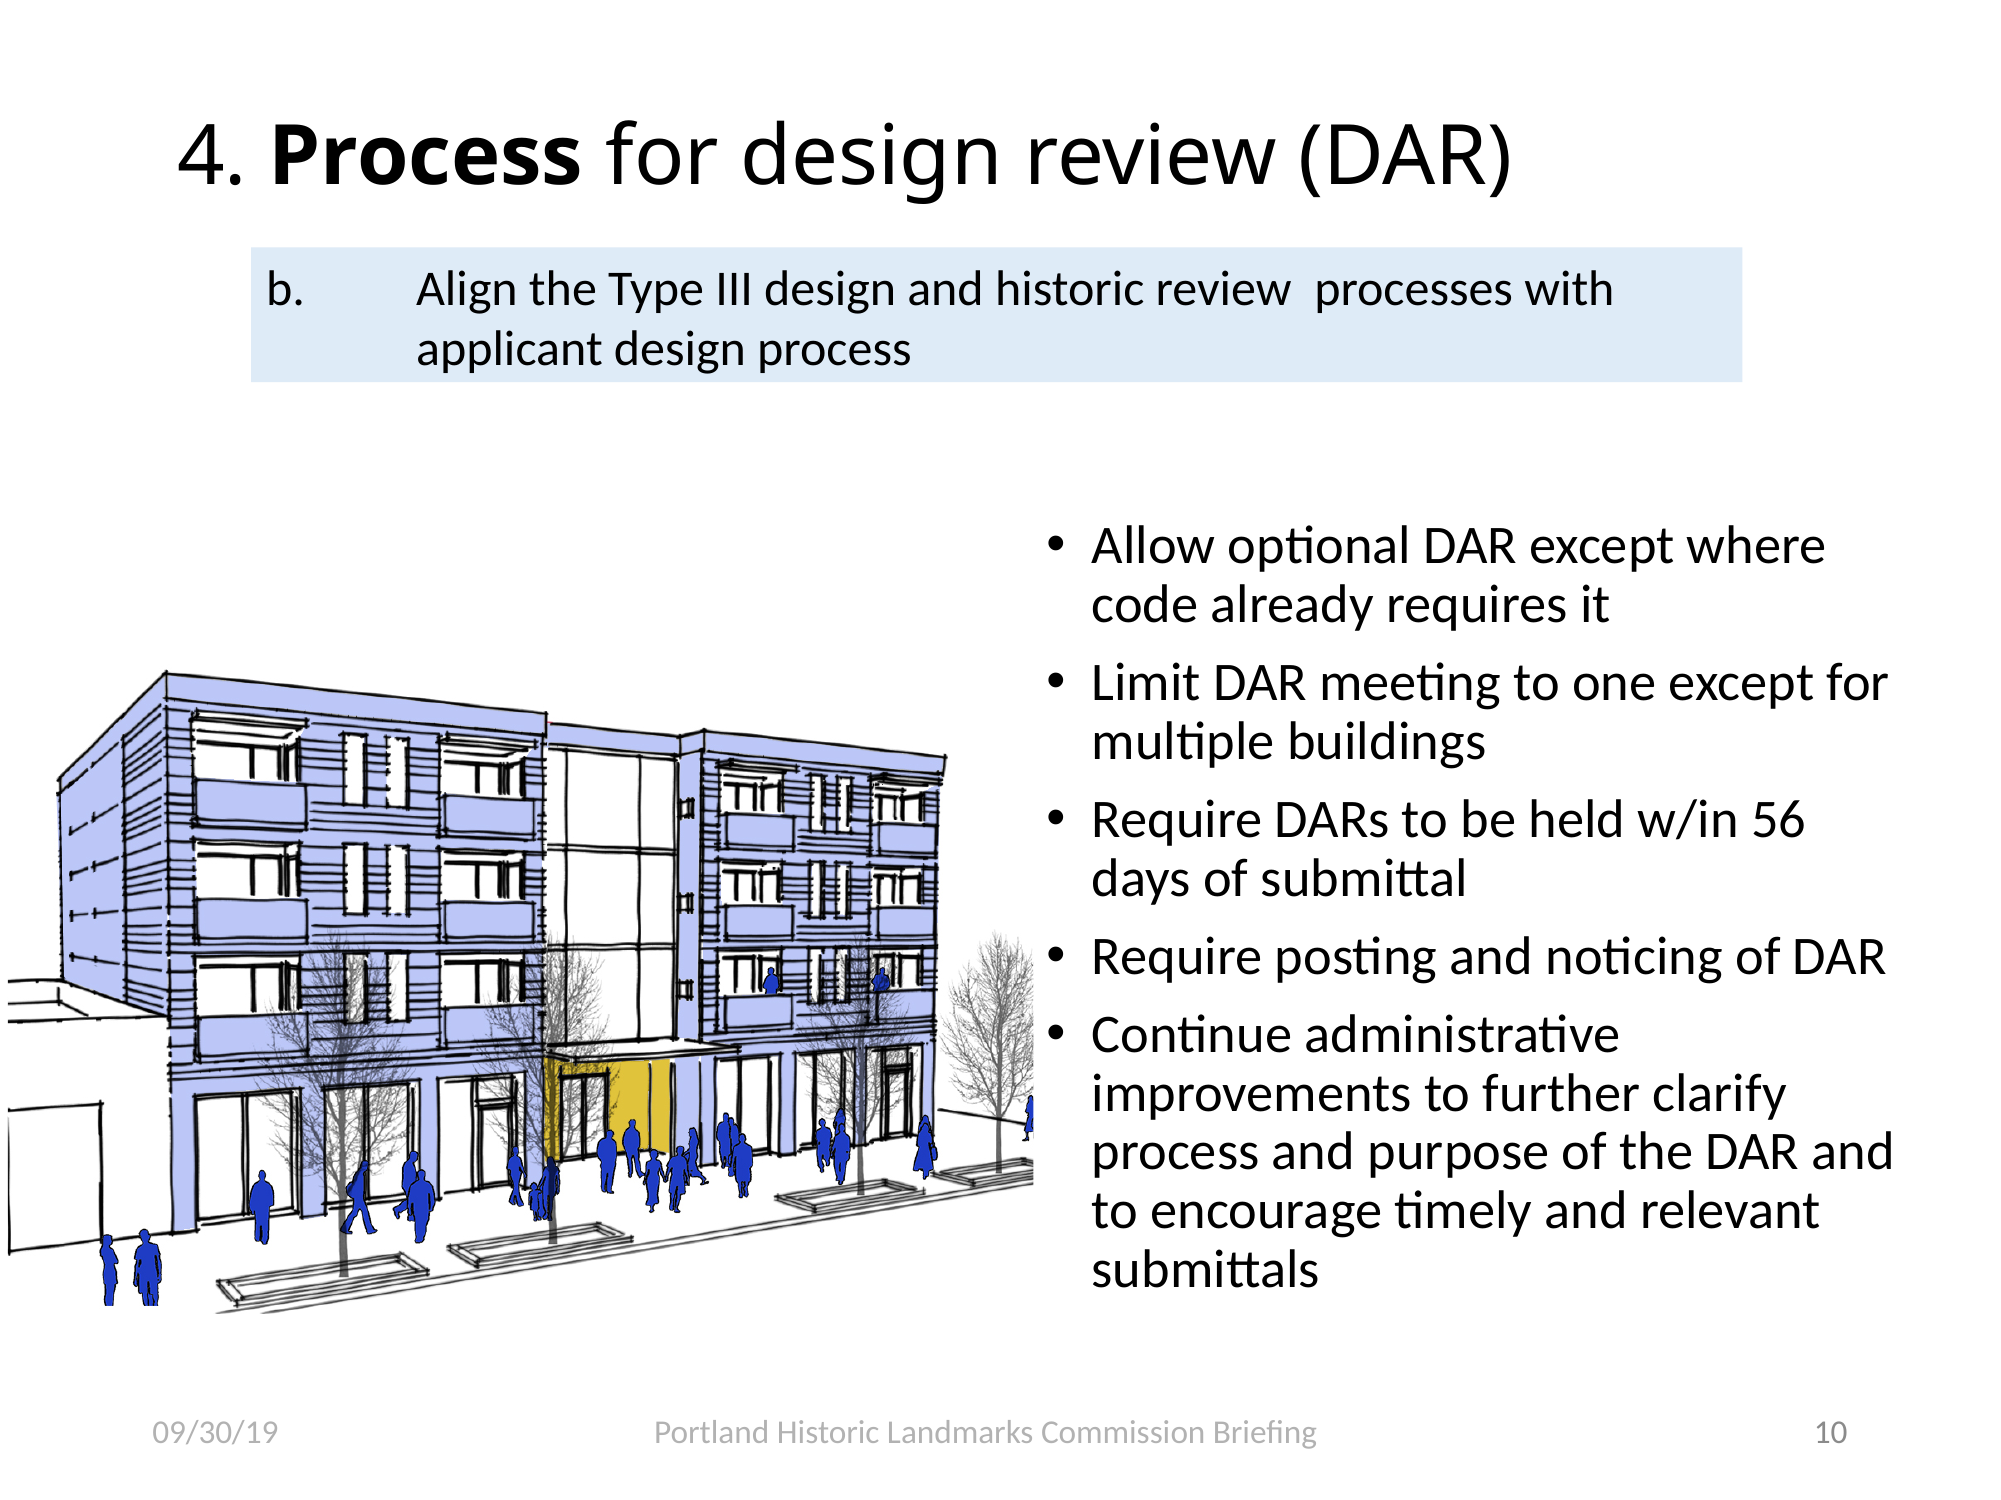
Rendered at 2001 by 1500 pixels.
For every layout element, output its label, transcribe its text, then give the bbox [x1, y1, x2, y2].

text_box 4. Process for design review (DAR) [162, 104, 1888, 395]
footer Portland Historic Landmarks Commission Briefing [634, 1390, 1338, 1471]
picture [7, 624, 1034, 1314]
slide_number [137, 1390, 588, 1471]
text_box b. Align the Type III design and historic review processes with applicant design process [251, 247, 1743, 383]
slide_number 10 [1412, 1390, 1863, 1471]
list Allow optional DAR except where code already requires it Limit DAR meeting to one except for multiple buildings Require DARs to be held w/in 56 days of submittal Require posting and noticing of DAR Continue administrative improvements to further clarify process and purpose of the DAR and to encourage timely and relevant submittals [1031, 509, 1916, 1314]
